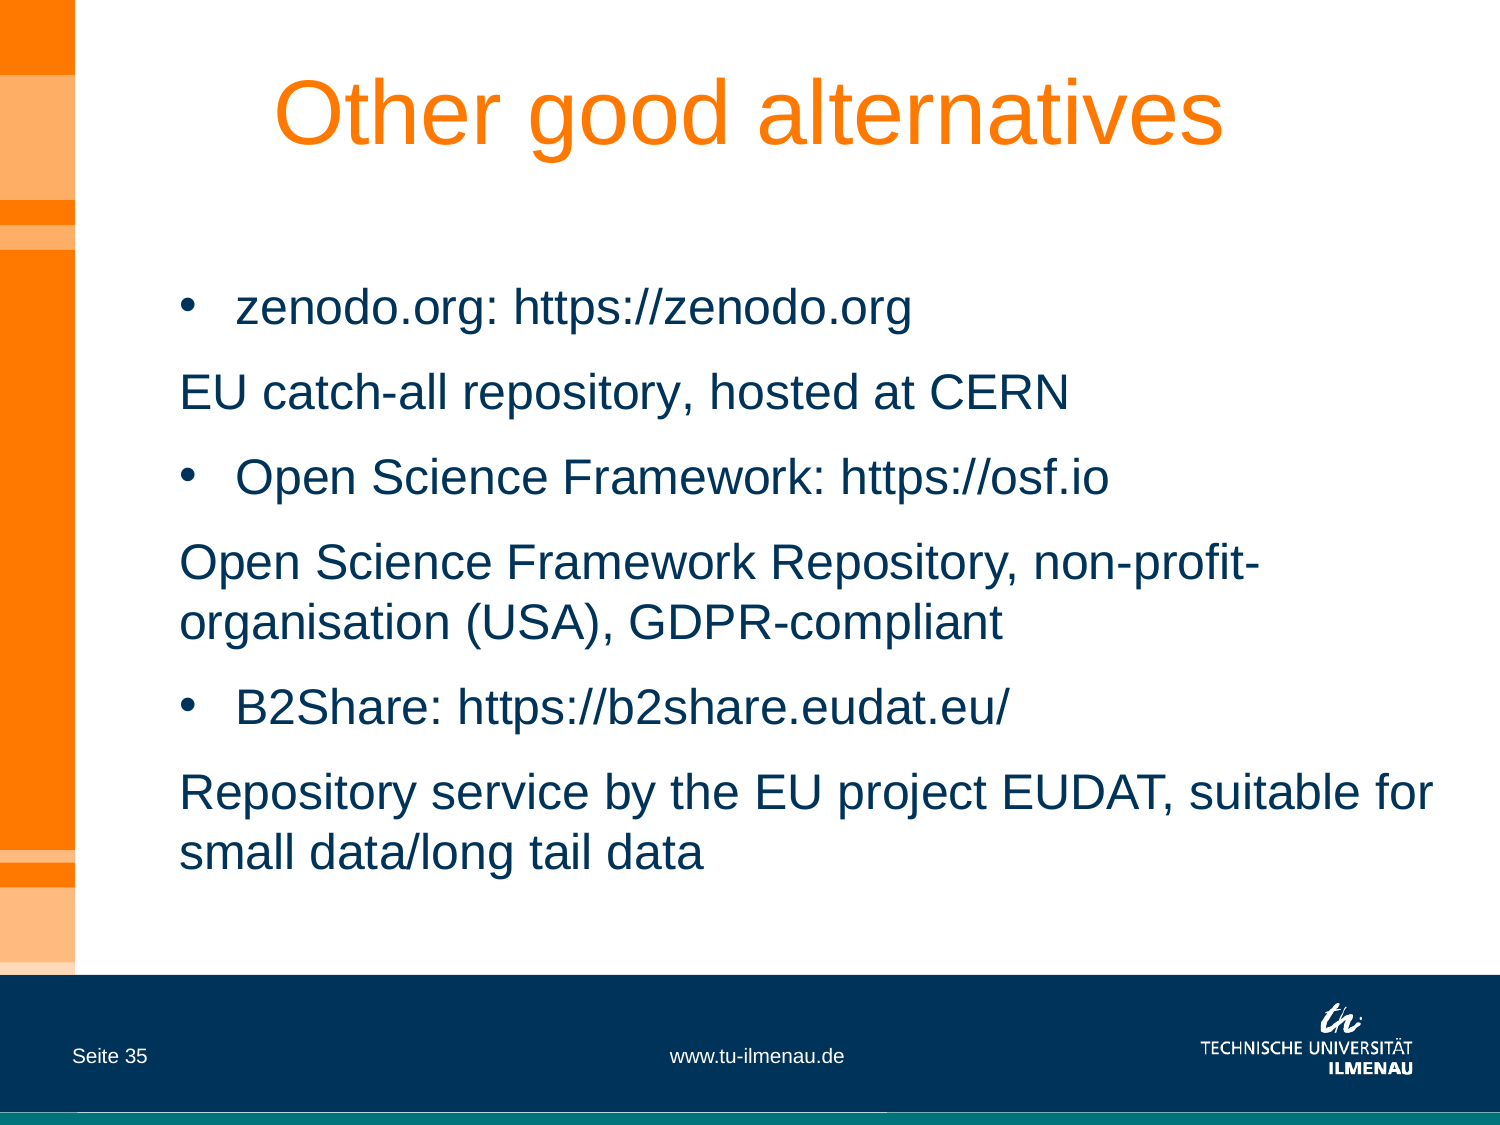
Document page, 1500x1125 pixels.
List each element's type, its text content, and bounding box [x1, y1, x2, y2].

text_box zenodo.org: https://zenodo.org EU catch-all repository, hosted at CERN Open Science Framework: https://osf.io Open Science Framework Repository, non-profit-organisation (USA), GDPR-compliant B2Share: https://b2share.eudat.eu/ Repository service by the EU project EUDAT, suitable for small data/long tail data [164, 267, 1464, 887]
footer www.tu-ilmenau.de [643, 1034, 857, 1085]
title Other good alternatives [75, 45, 1425, 233]
picture [1200, 1003, 1413, 1075]
slide_number Seite 35 [41, 1034, 179, 1085]
